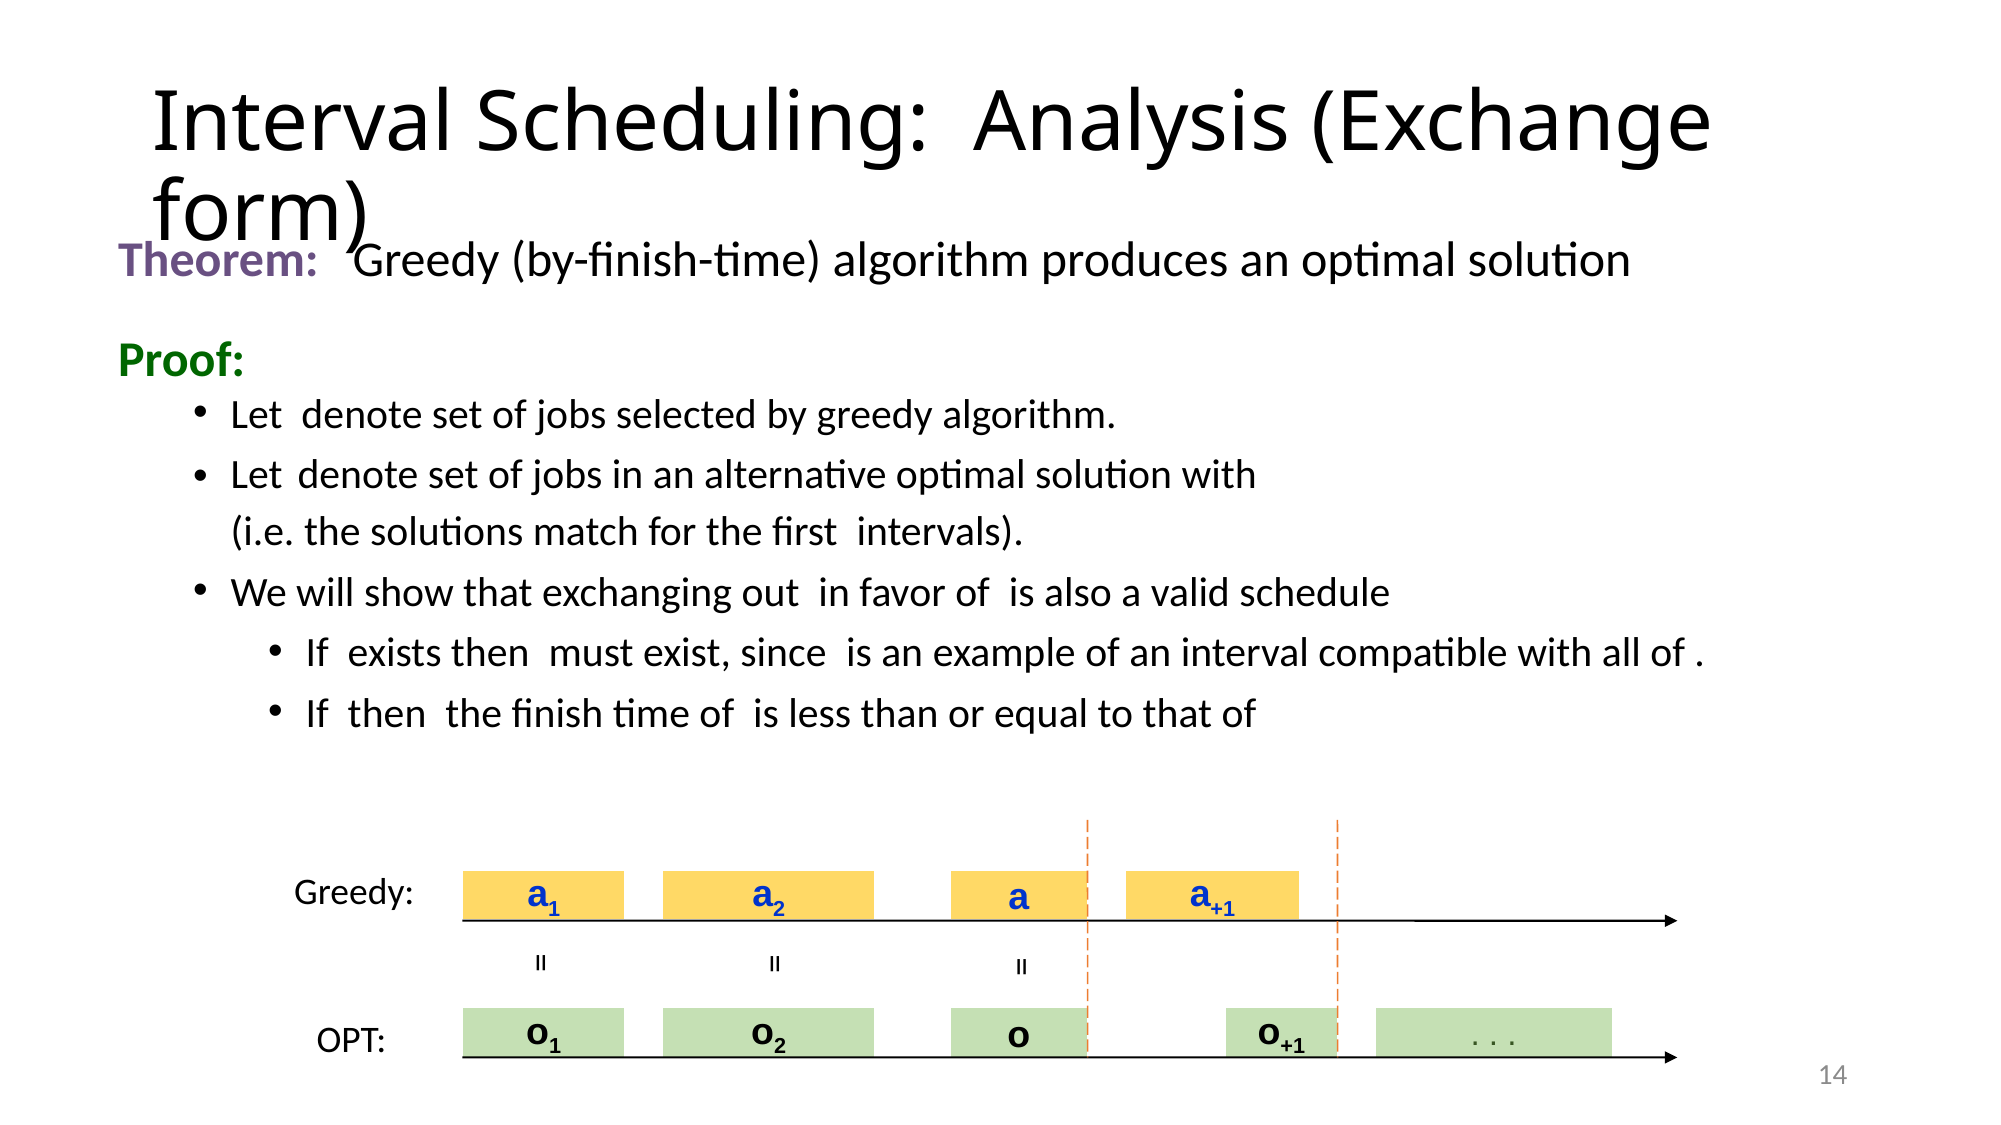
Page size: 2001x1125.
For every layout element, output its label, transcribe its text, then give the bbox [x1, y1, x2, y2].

title Interval Scheduling: Analysis (Exchange form) [137, 59, 1863, 278]
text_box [278, 819, 1678, 1068]
slide_number 14 [1412, 1042, 1863, 1103]
